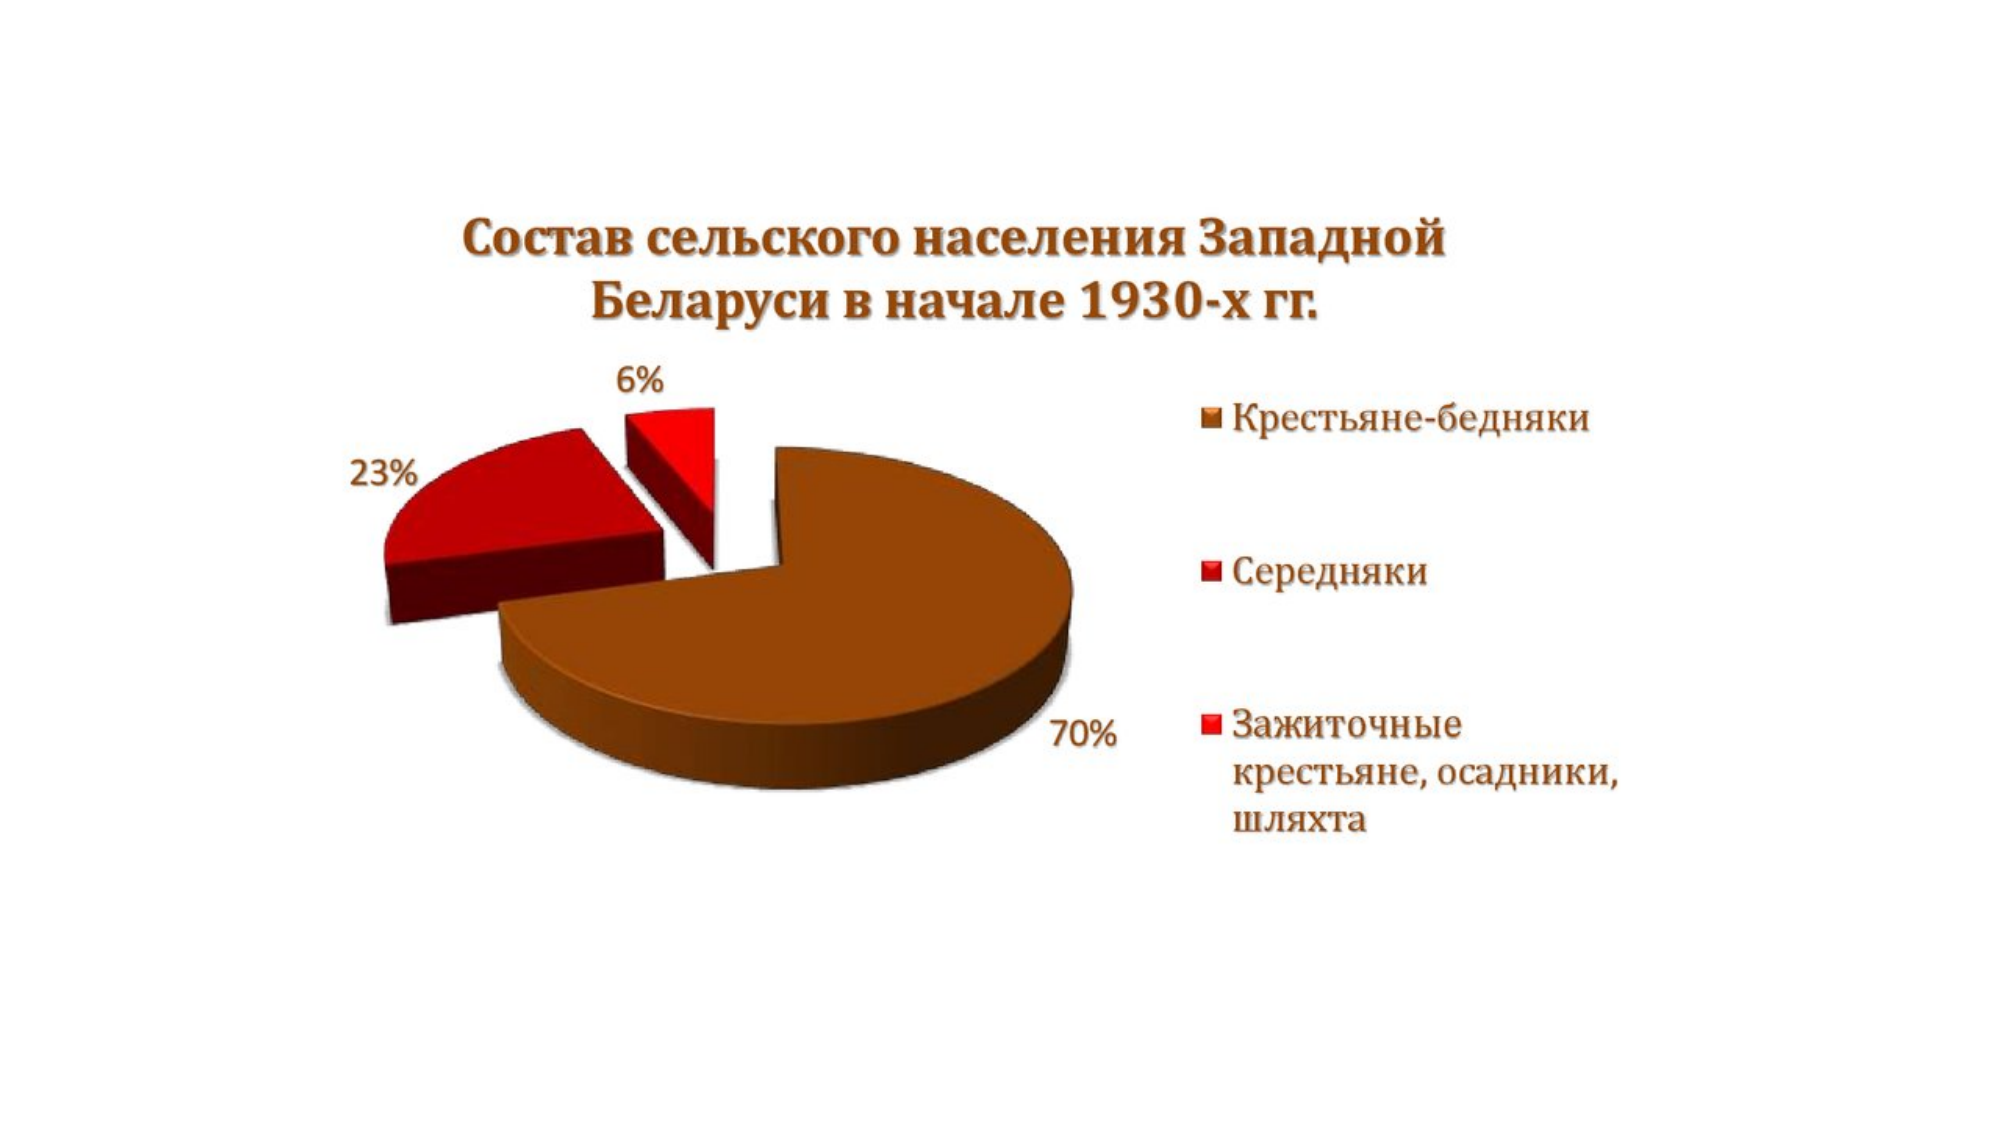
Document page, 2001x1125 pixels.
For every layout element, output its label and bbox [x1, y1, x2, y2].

picture [321, 195, 1634, 848]
